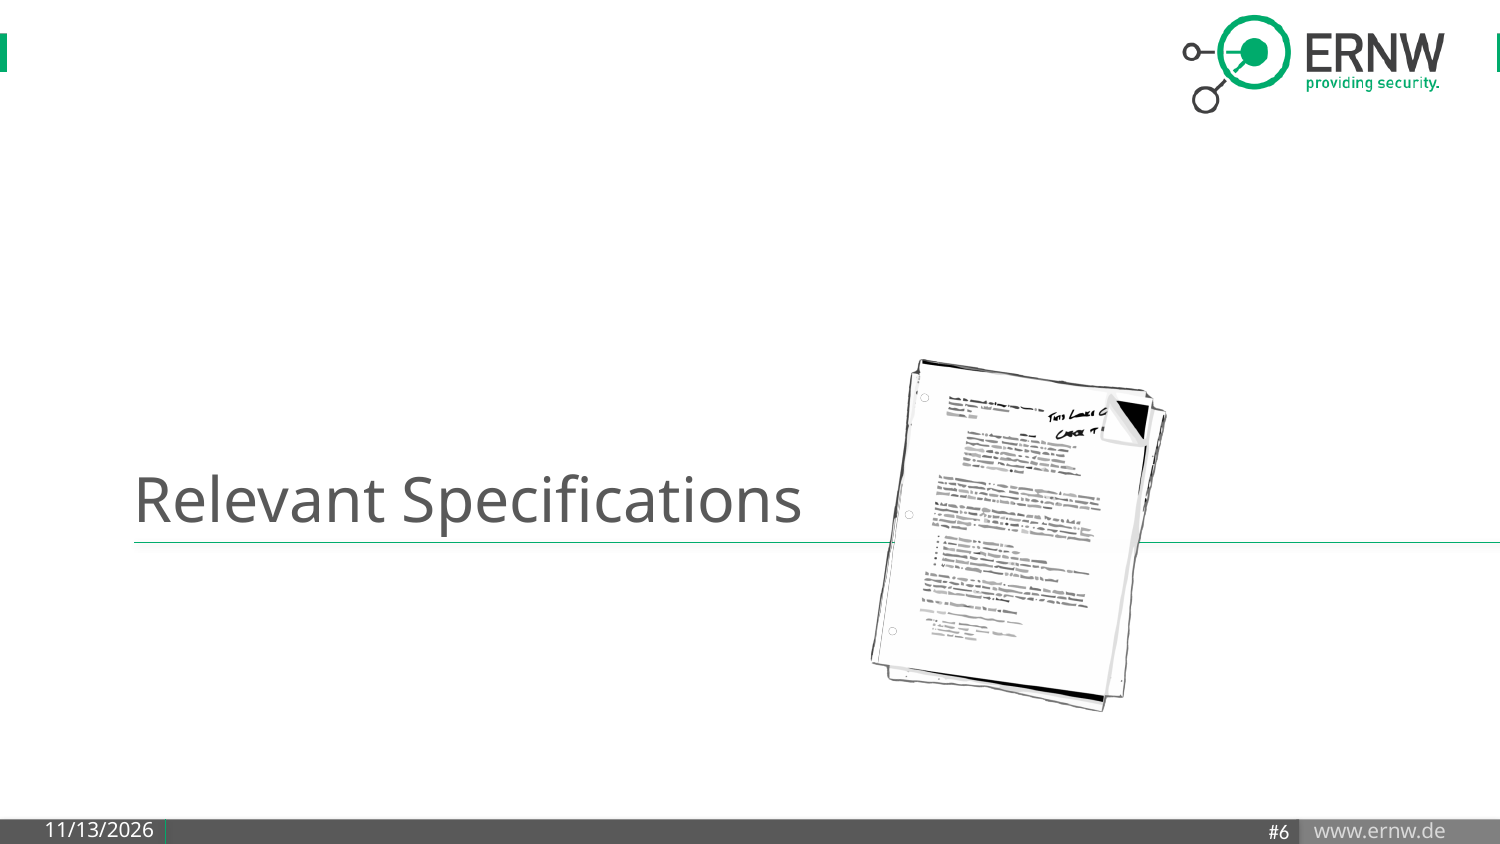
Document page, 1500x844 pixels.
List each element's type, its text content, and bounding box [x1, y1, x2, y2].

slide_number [0, 817, 154, 844]
list Relevant Specifications [118, 357, 912, 543]
slide_number #6 [1202, 817, 1290, 844]
list Relevant Specifications [917, 357, 1394, 543]
picture [868, 358, 1169, 715]
